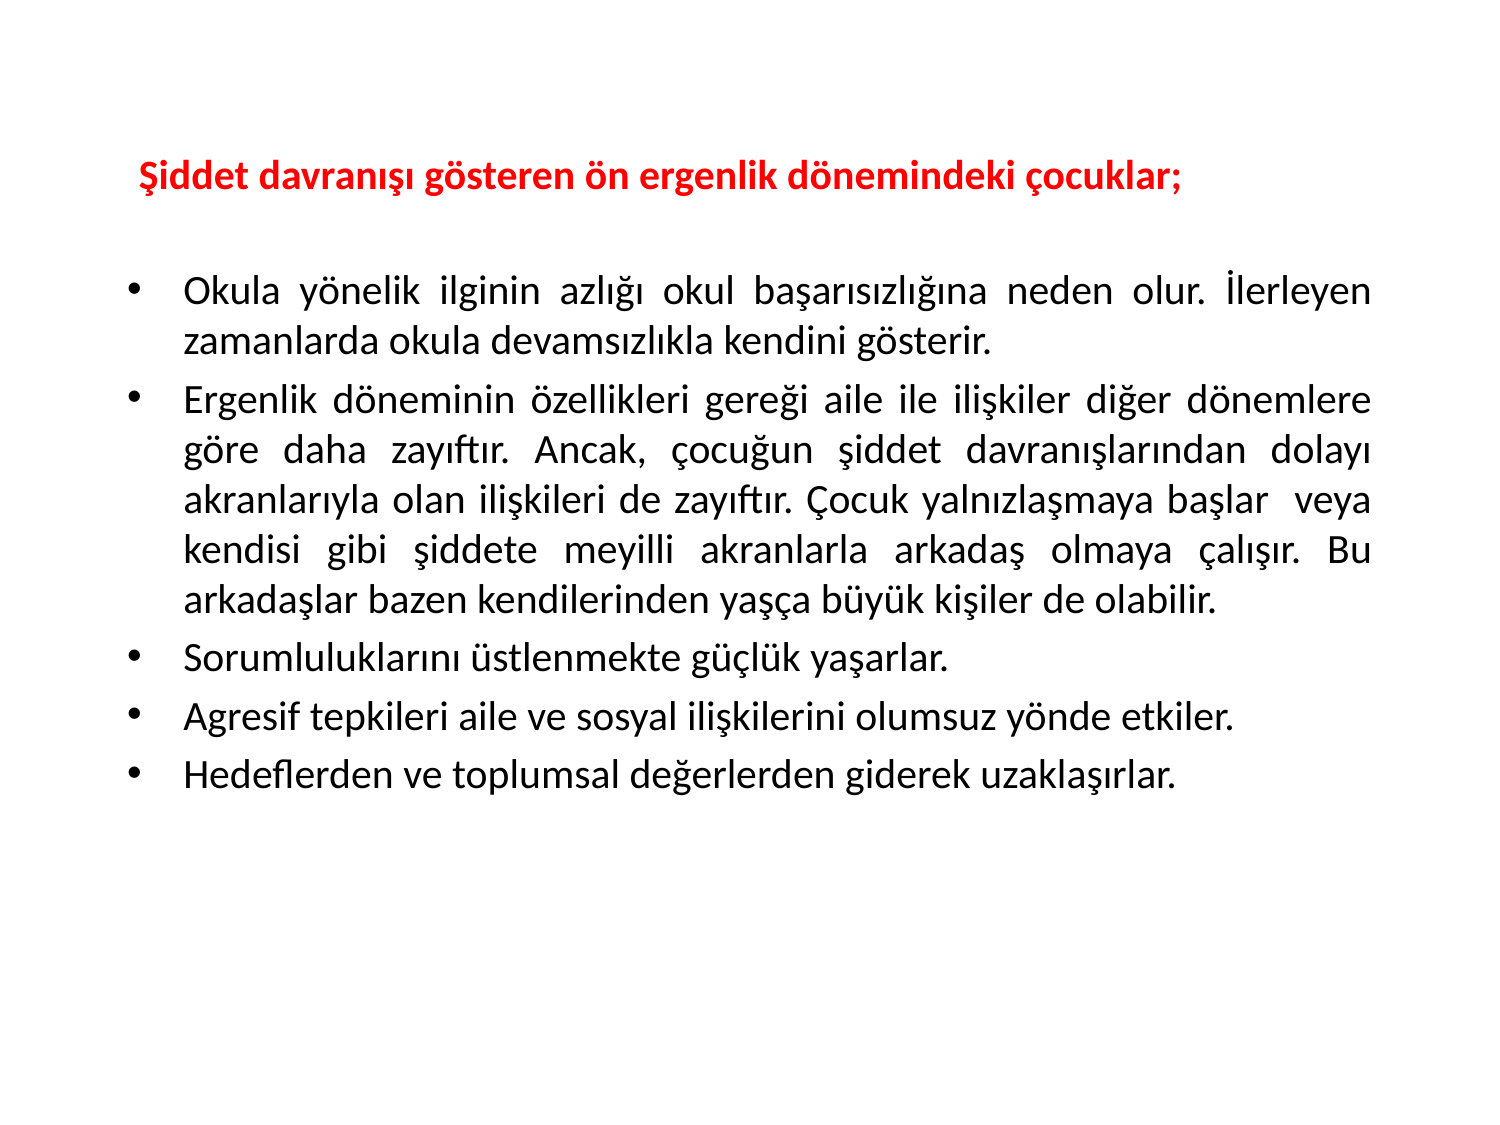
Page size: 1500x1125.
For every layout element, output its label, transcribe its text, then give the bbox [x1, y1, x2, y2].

title Şiddet davranışı gösteren ön ergenlik dönemindeki çocuklar; [123, 113, 1412, 233]
list Okula yönelik ilginin azlığı okul başarısızlığına neden olur. İlerleyen zamanlarda okula devamsızlıkla kendini gösterir. Ergenlik döneminin özellikleri gereği aile ile ilişkiler diğer dönemlere göre daha zayıftır. Ancak, çocuğun şiddet davranışlarından dolayı akranlarıyla olan ilişkileri de zayıftır. Çocuk yalnızlaşmaya başlar veya kendisi gibi şiddete meyilli akranlarla arkadaş olmaya çalışır. Bu arkadaşlar bazen kendilerinden yaşça büyük kişiler de olabilir. Sorumluluklarını üstlenmekte güçlük yaşarlar. Agresif tepkileri aile ve sosyal ilişkilerini olumsuz yönde etkiler. Hedeflerden ve toplumsal değerlerden giderek uzaklaşırlar. [112, 255, 1388, 998]
